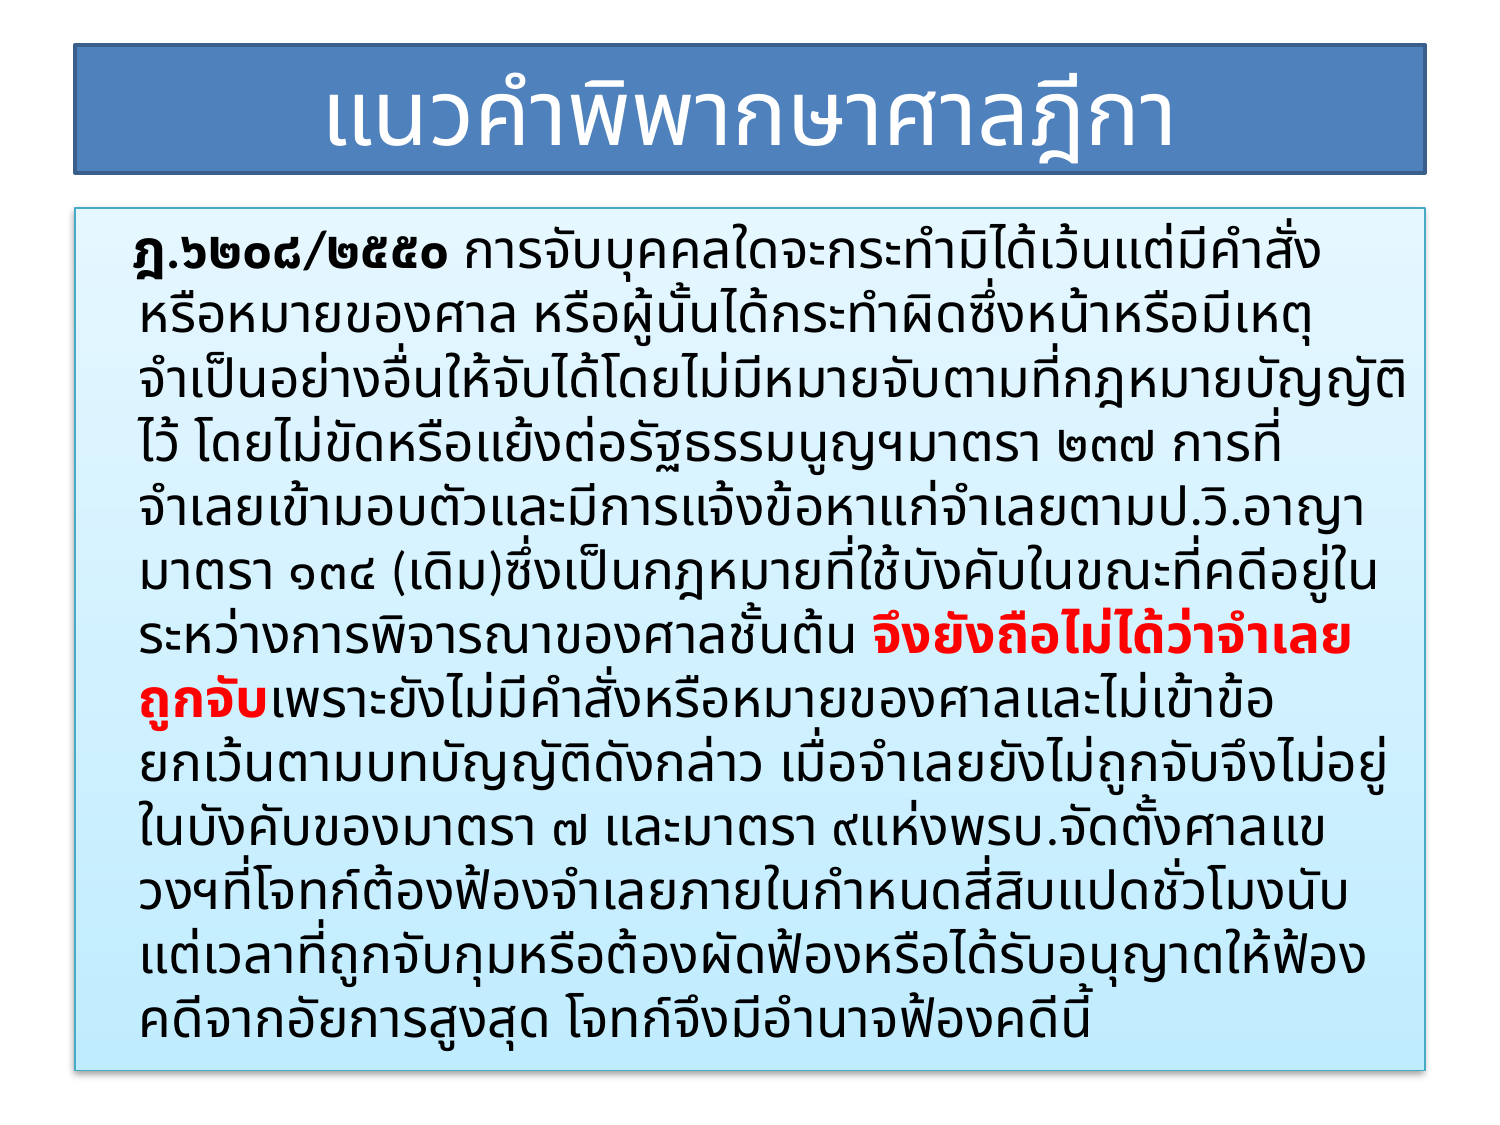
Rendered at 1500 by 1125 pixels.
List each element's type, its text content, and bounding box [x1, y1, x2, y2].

title แนวคำพิพากษาศาลฎีกา [73, 43, 1427, 175]
list ฎ.๖๒๐๘/๒๕๕๐ การจับบุคคลใดจะกระทำมิได้เว้นแต่มีคำสั่งหรือหมายของศาล หรือผู้นั้นได้กระทำผิดซึ่งหน้าหรือมีเหตุจำเป็นอย่างอื่นให้จับได้โดยไม่มีหมายจับตามที่กฎหมายบัญญัติไว้ โดยไม่ขัดหรือแย้งต่อรัฐธรรมนูญฯมาตรา ๒๓๗ การที่จำเลยเข้ามอบตัวและมีการแจ้งข้อหาแก่จำเลยตามป.วิ.อาญามาตรา ๑๓๔ (เดิม)ซึ่งเป็นกฎหมายที่ใช้บังคับในขณะที่คดีอยู่ในระหว่างการพิจารณาของศาลชั้นต้น จึงยังถือไม่ได้ว่าจำเลยถูกจับเพราะยังไม่มีคำสั่งหรือหมายของศาลและไม่เข้าข้อยกเว้นตามบทบัญญัติดังกล่าว เมื่อจำเลยยังไม่ถูกจับจึงไม่อยู่ในบังคับของมาตรา ๗ และมาตรา ๙แห่งพรบ.จัดตั้งศาลแขวงฯที่โจทก์ต้องฟ้องจำเลยภายในกำหนดสี่สิบแปดชั่วโมงนับแต่เวลาที่ถูกจับกุมหรือต้องผัดฟ้องหรือได้รับอนุญาตให้ฟ้องคดีจากอัยการสูงสุด โจทก์จึงมีอำนาจฟ้องคดีนี้ [74, 207, 1426, 1071]
